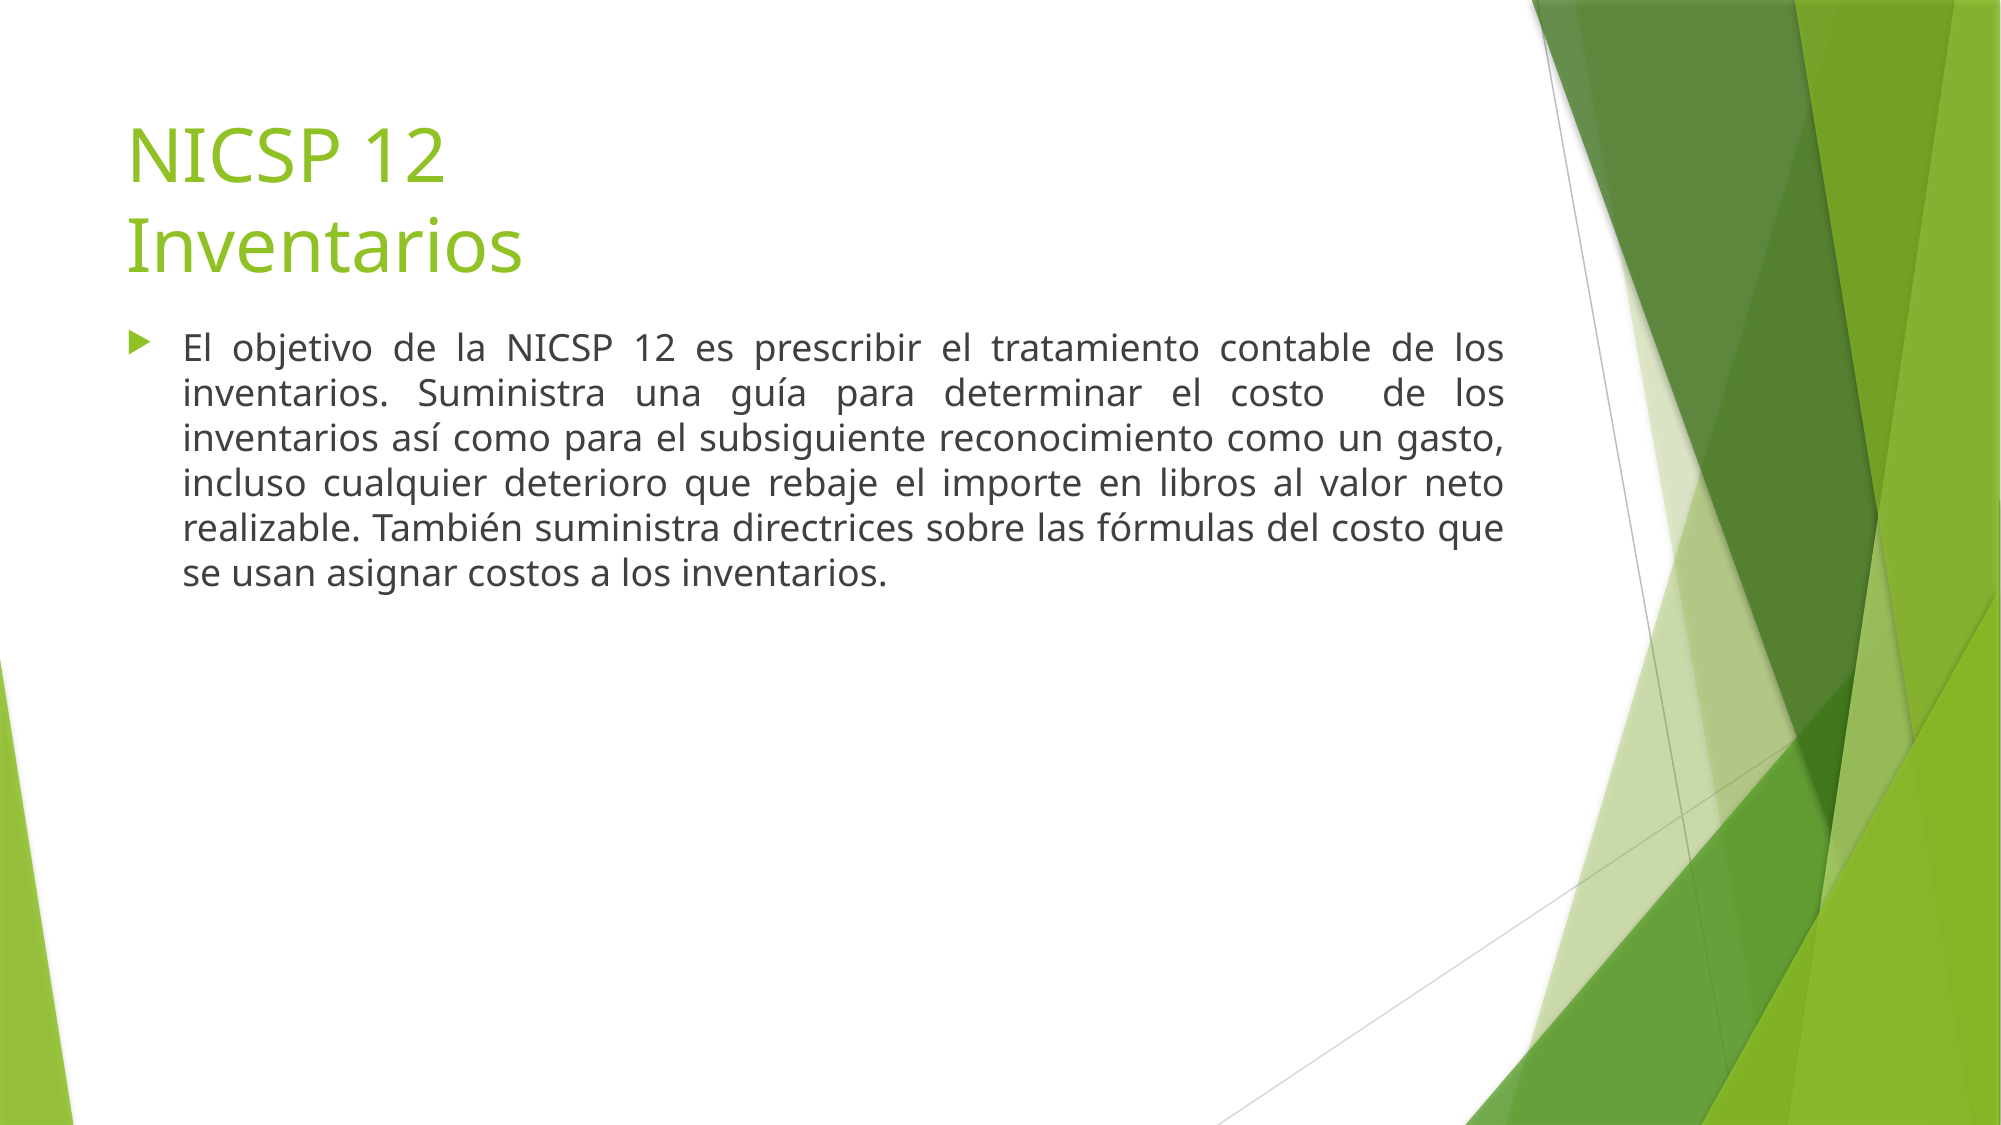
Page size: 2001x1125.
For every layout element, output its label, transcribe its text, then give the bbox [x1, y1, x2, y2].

title NICSP 12 Inventarios [111, 99, 1522, 316]
list El objetivo de la NICSP 12 es prescribir el tratamiento contable de los inventarios. Suministra una guía para determinar el costo de los inventarios así como para el subsiguiente reconocimiento como un gasto, incluso cualquier deterioro que rebaje el importe en libros al valor neto realizable. También suministra directrices sobre las fórmulas del costo que se usan asignar costos a los inventarios. [111, 316, 1522, 954]
